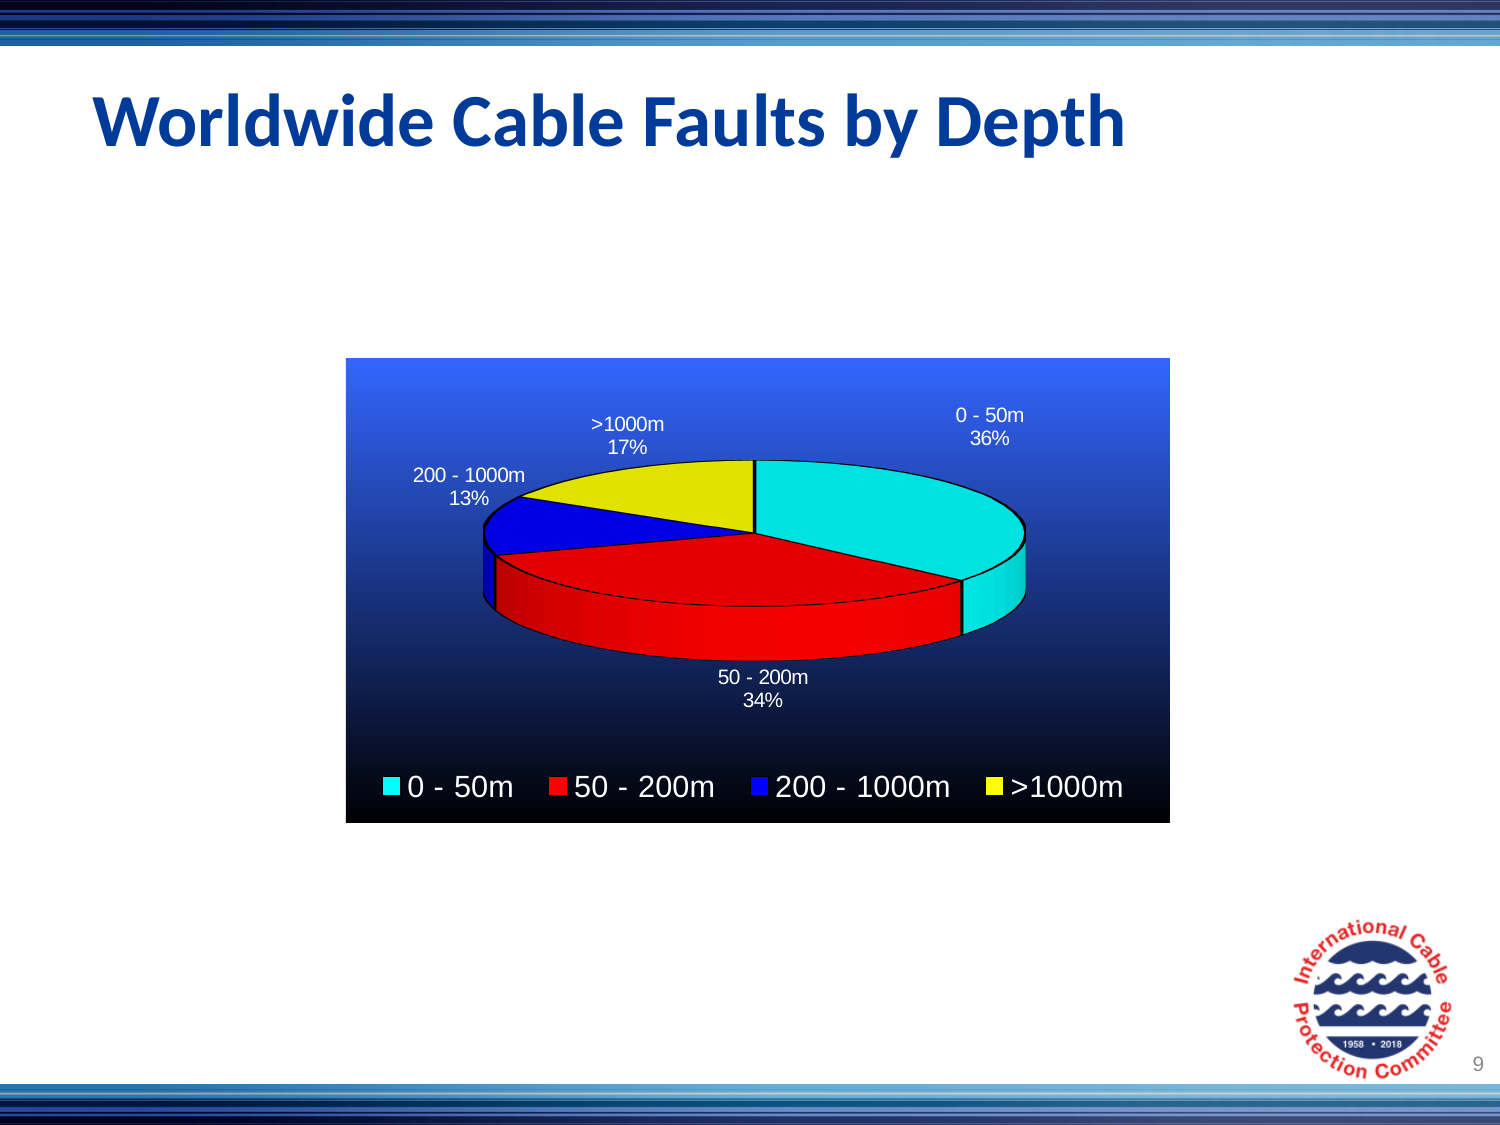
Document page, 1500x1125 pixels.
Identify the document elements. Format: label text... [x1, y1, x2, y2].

picture [0, 1084, 1500, 1125]
text_box Worldwide Cable Faults by Depth [78, 63, 1500, 213]
picture [0, 0, 1500, 46]
chart [345, 358, 1171, 824]
picture [1291, 917, 1500, 1083]
